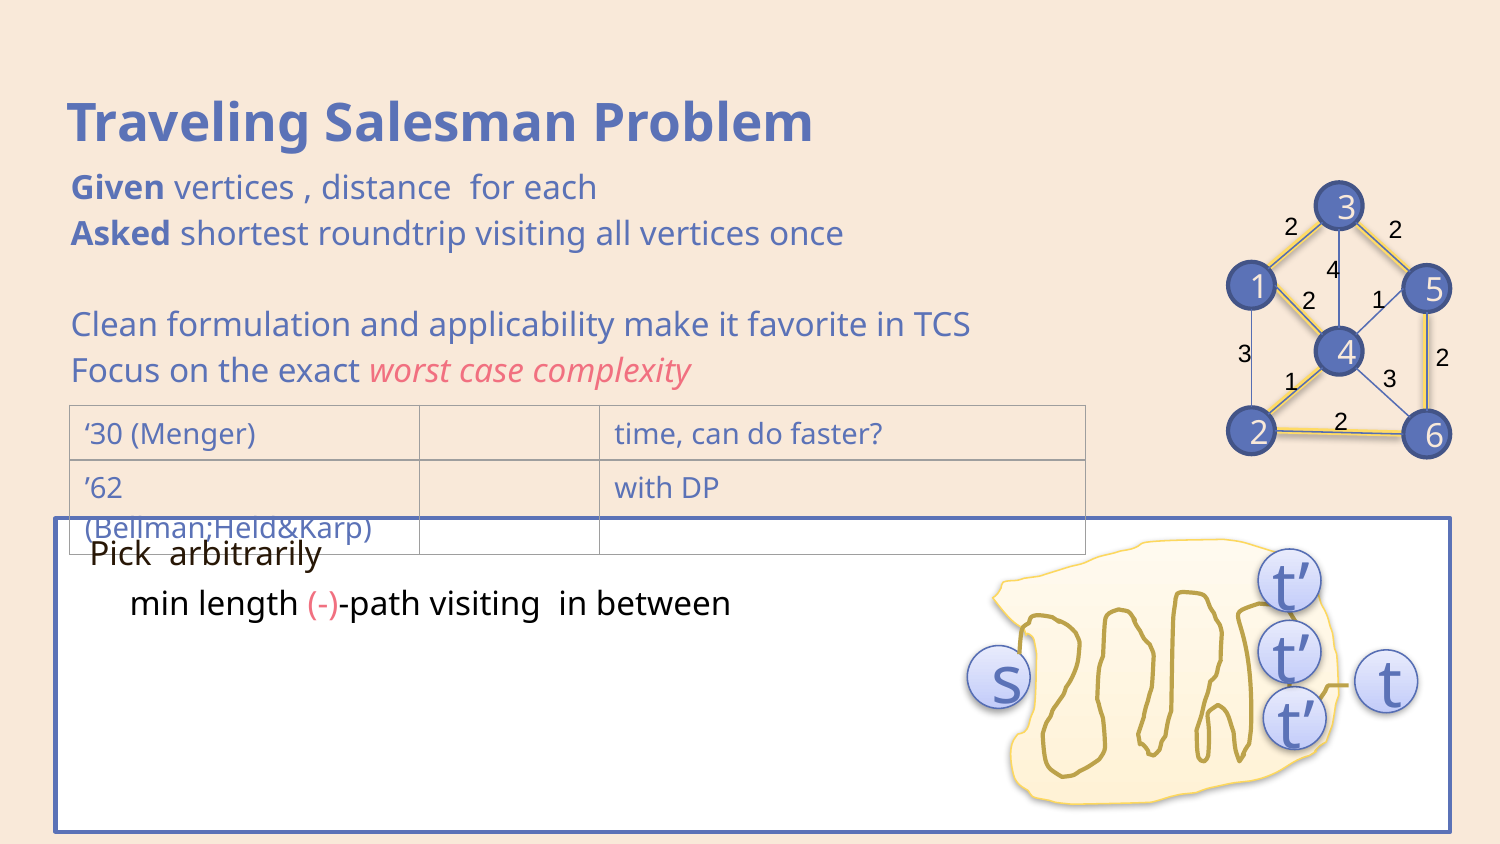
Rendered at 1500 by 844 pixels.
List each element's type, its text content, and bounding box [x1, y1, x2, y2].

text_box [1257, 536, 1331, 771]
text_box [1222, 182, 1465, 458]
title Traveling Salesman Problem [51, 72, 1449, 167]
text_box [966, 539, 1418, 805]
text_box [53, 516, 1452, 834]
